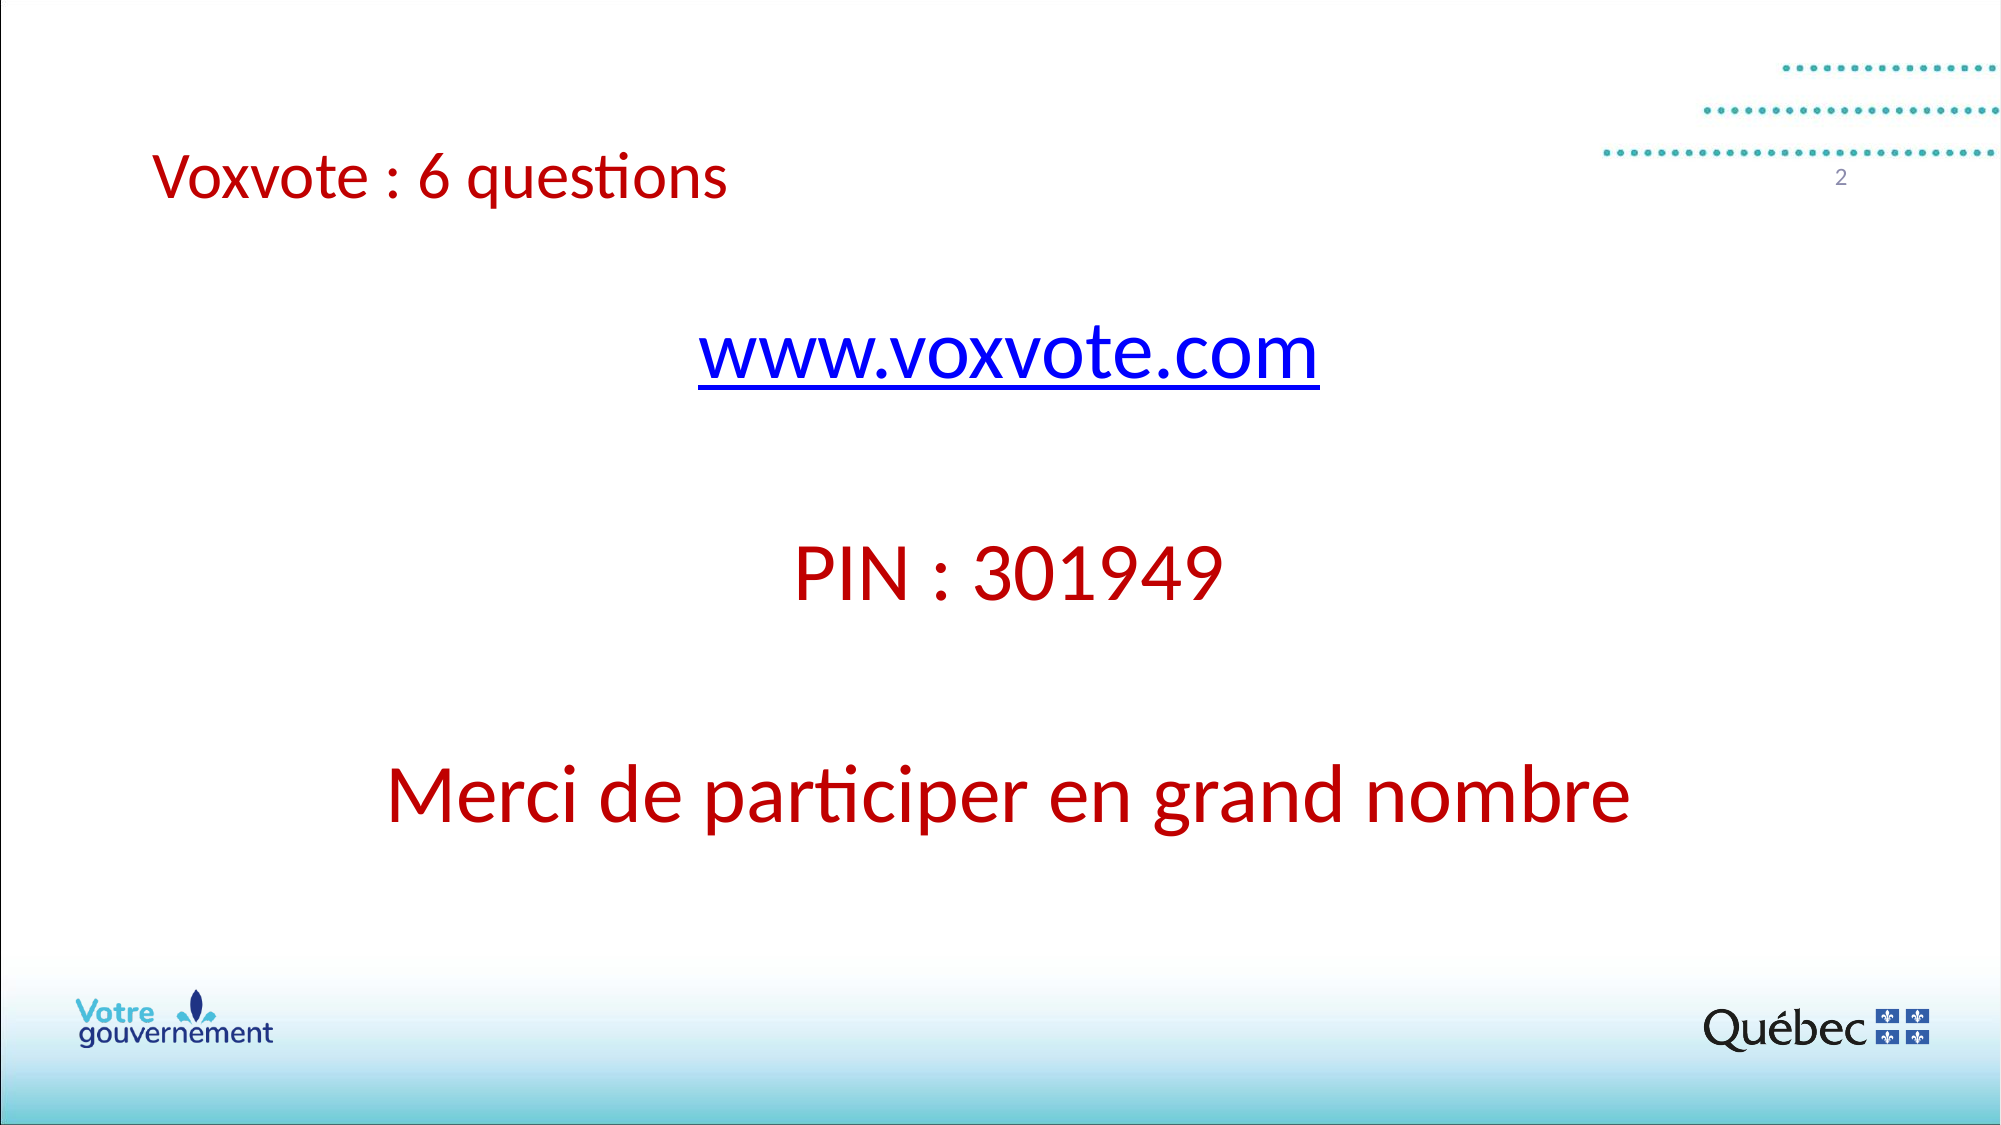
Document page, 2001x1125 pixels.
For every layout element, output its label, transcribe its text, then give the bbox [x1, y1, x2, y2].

list www.voxvote.com PIN : 301949 Merci de participer en grand nombre [137, 299, 1863, 1014]
slide_number 2 [1412, 145, 1863, 206]
title Voxvote : 6 questions [137, 132, 1863, 223]
picture [0, 0, 2001, 1125]
